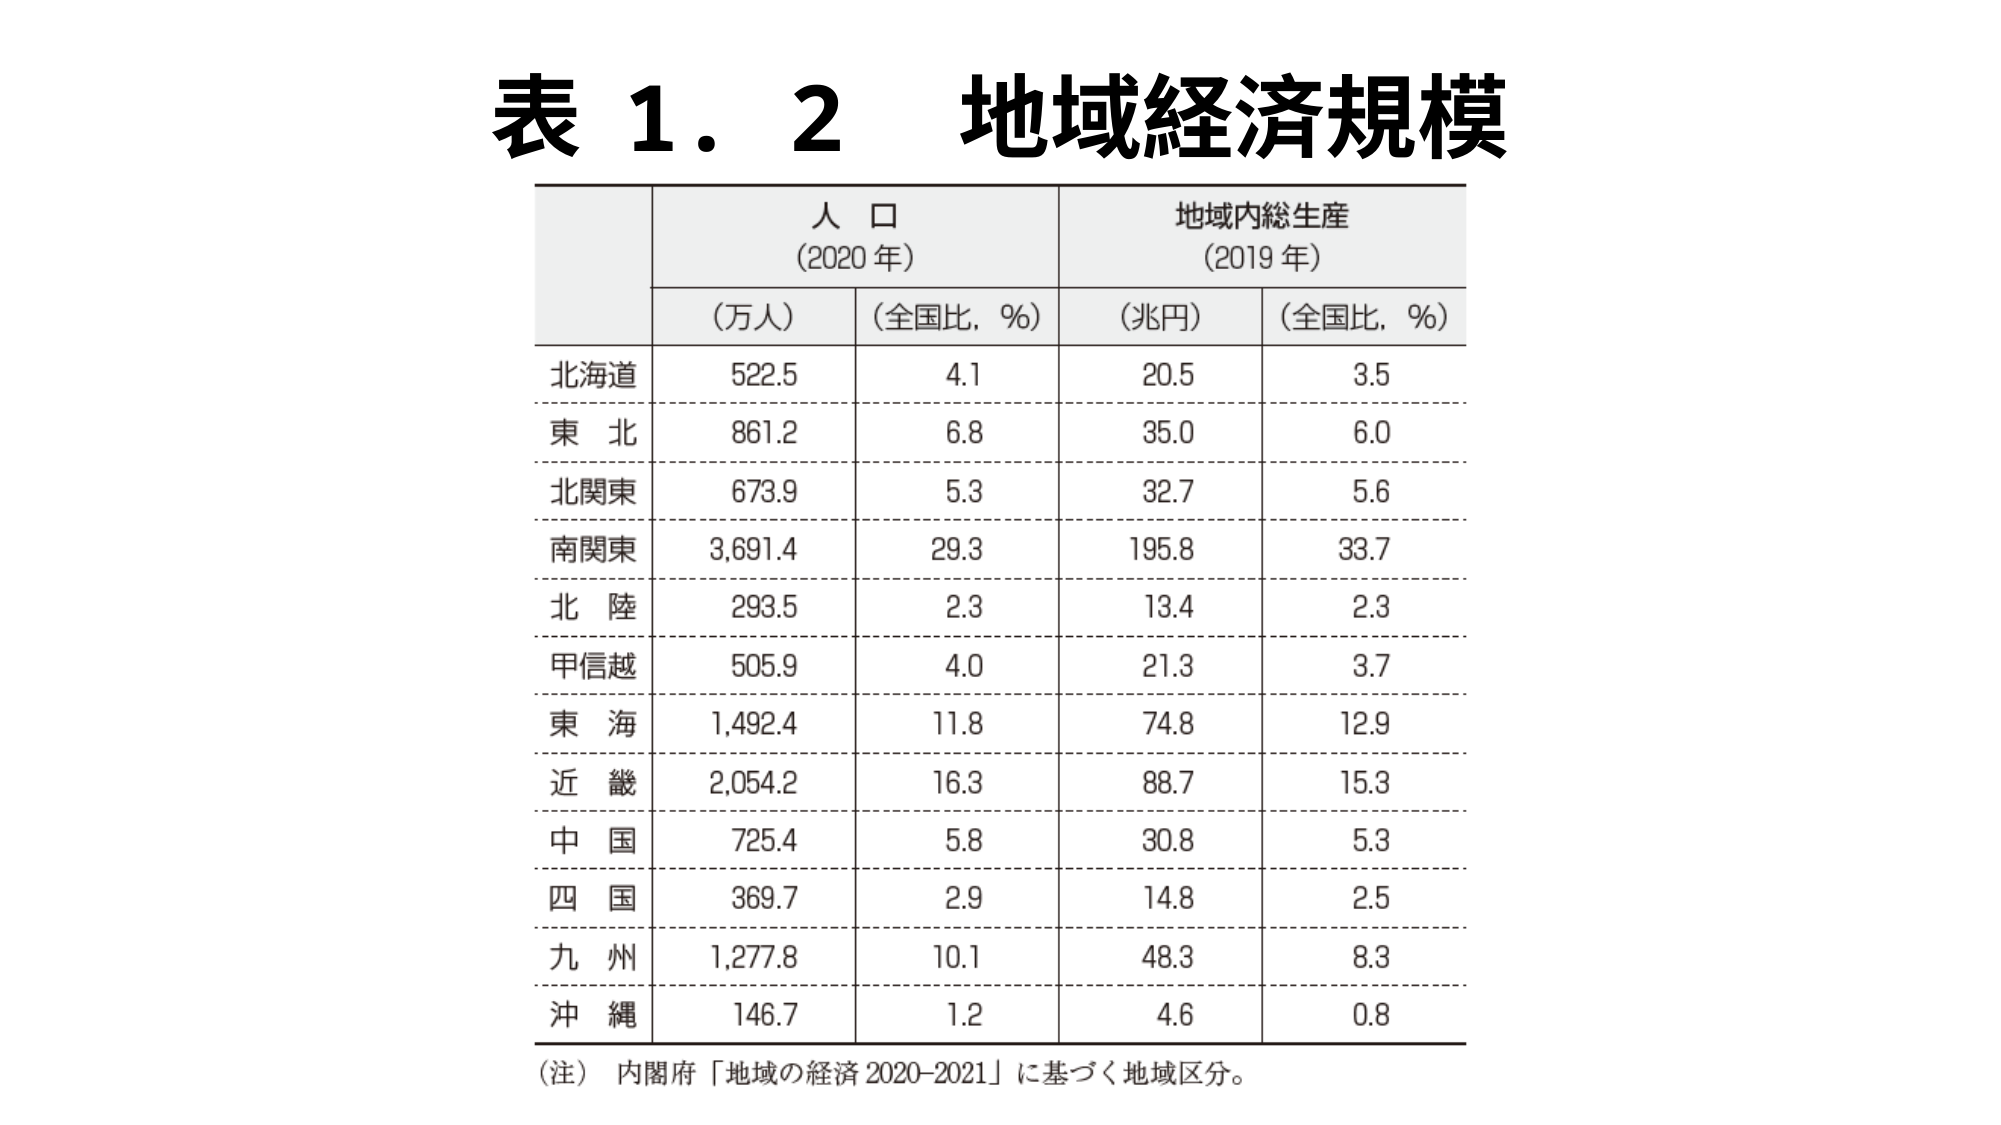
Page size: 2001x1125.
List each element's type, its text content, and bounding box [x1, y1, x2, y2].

picture [532, 178, 1468, 1091]
text_box 表 1. 2 地域経済規模 [137, 26, 1863, 179]
